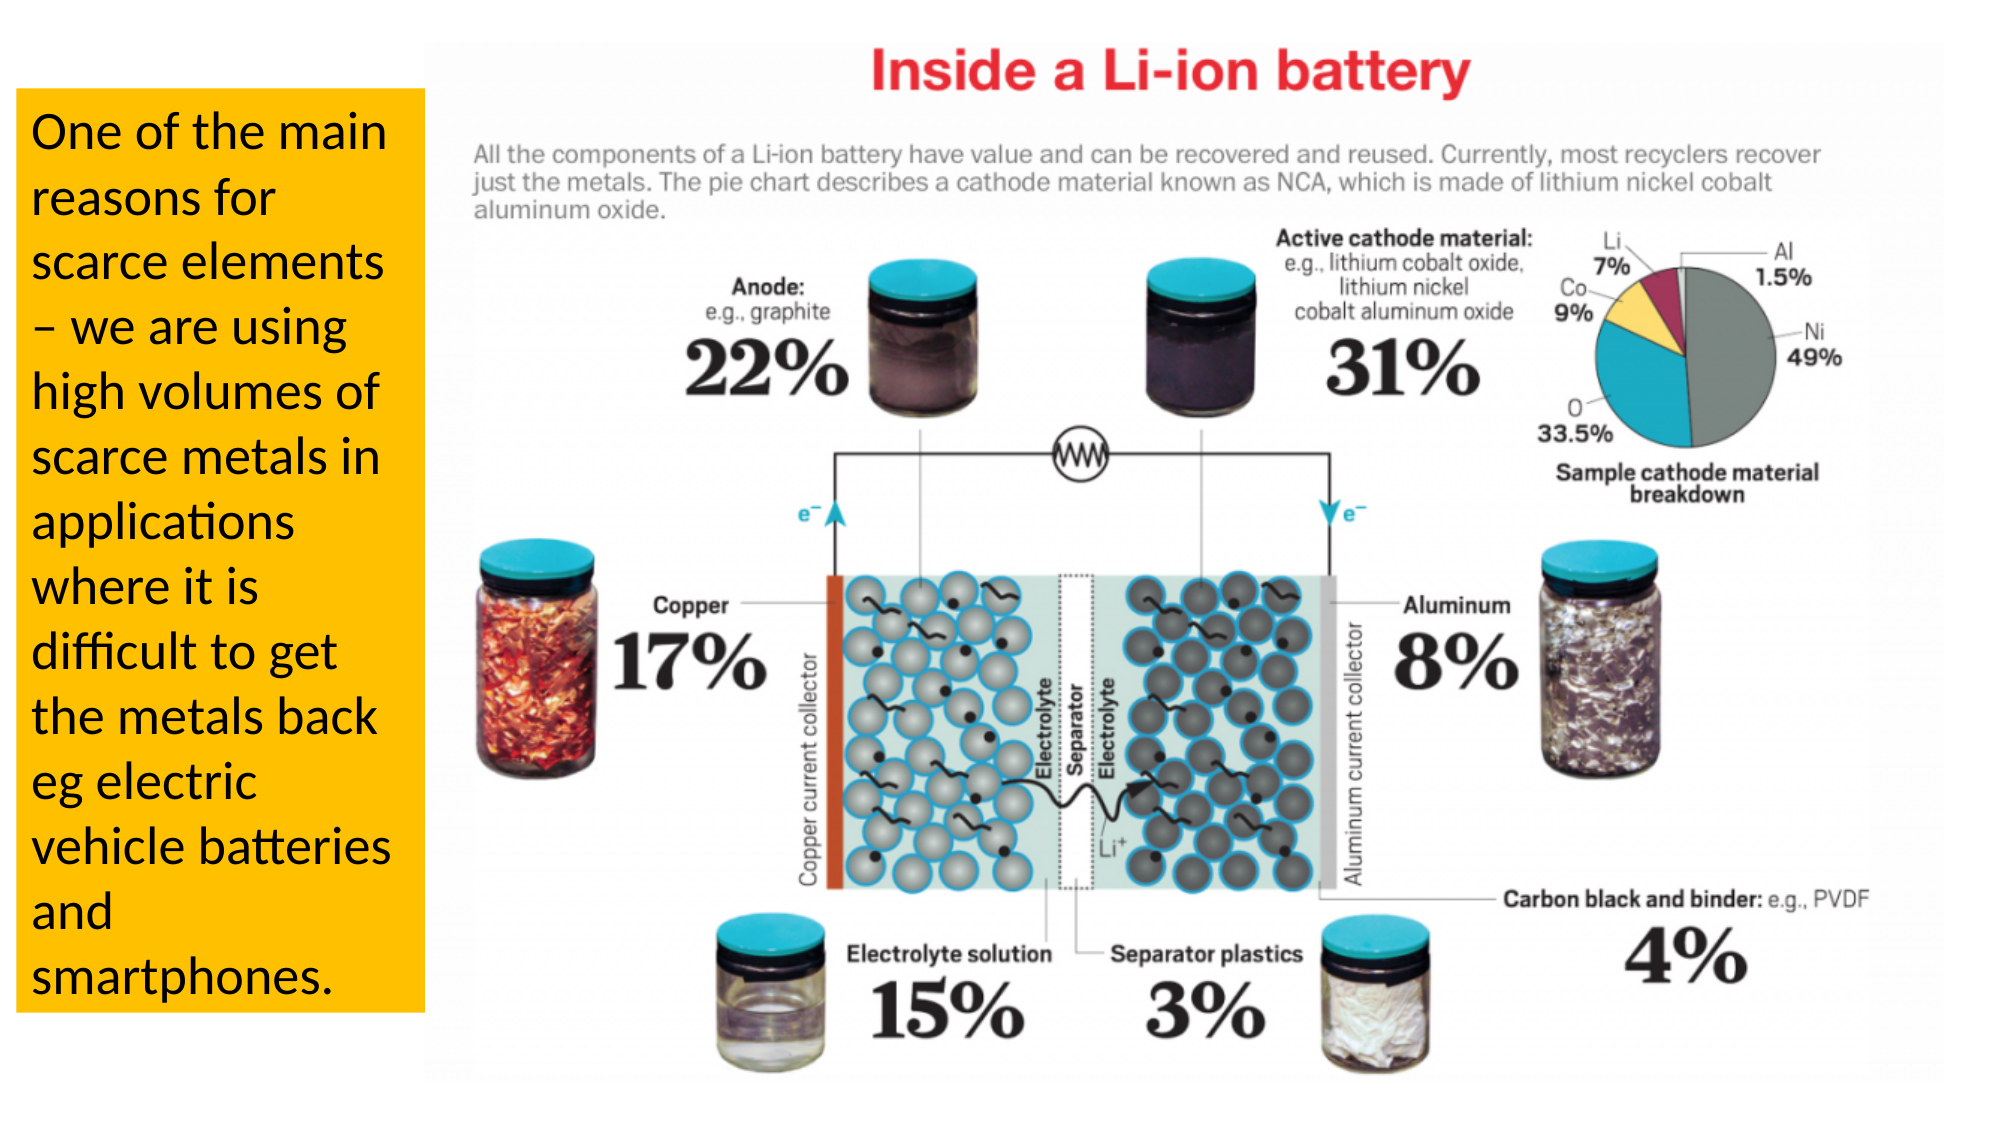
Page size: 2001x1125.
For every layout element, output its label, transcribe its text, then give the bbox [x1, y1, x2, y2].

text_box One of the main reasons for scarce elements – we are using high volumes of scarce metals in applications where it is difficult to get the metals back eg electric vehicle batteries and smartphones. [16, 88, 424, 1013]
picture [424, 42, 1944, 1083]
